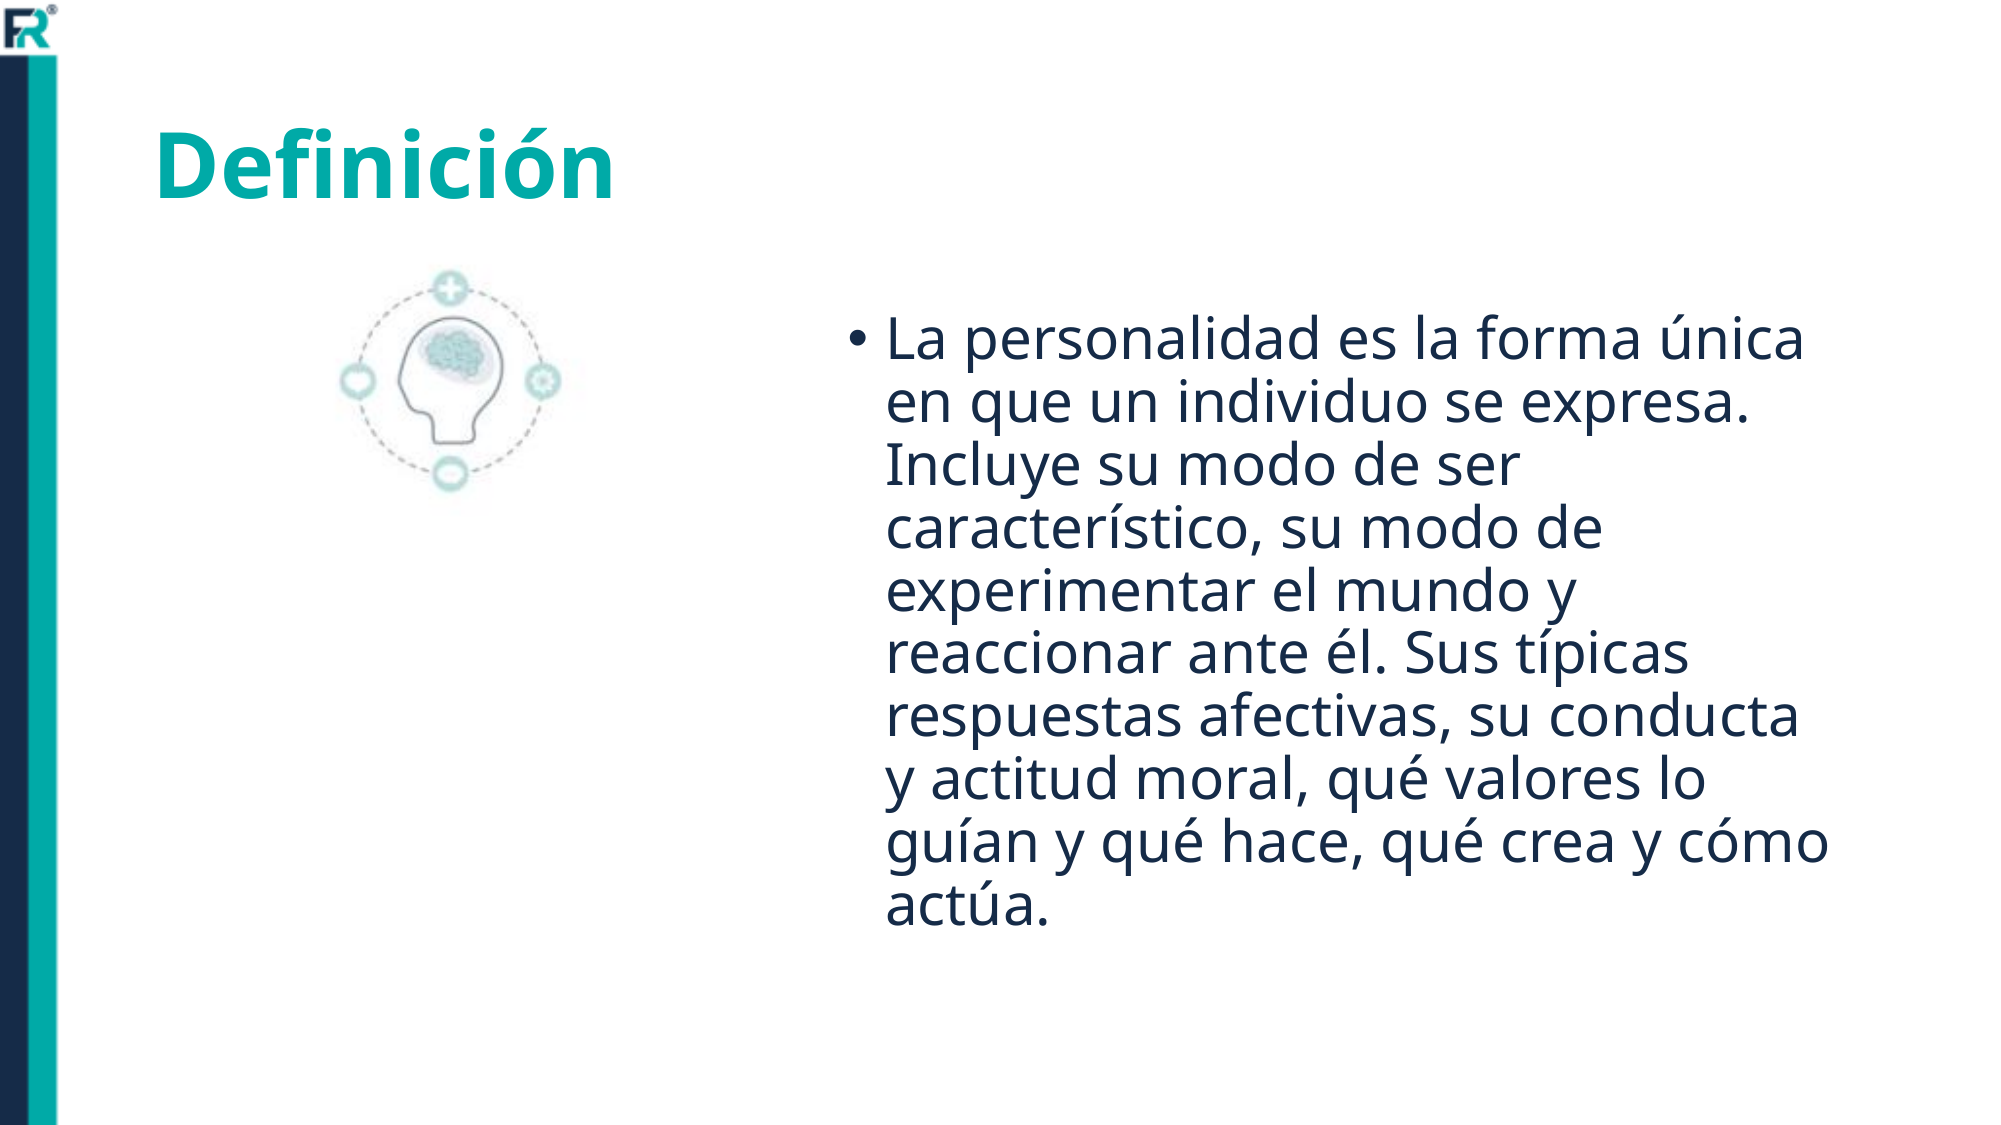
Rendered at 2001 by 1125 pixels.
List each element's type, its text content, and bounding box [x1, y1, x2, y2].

list La personalidad es la forma única en que un individuo se expresa. Incluye su modo de ser característico, su modo de experimentar el mundo y reaccionar ante él. Sus típicas respuestas afectivas, su conducta y actitud moral, qué valores lo guían y qué hace, qué crea y cómo actúa. [832, 301, 1859, 1041]
title Definición [137, 59, 938, 278]
picture [0, 0, 2001, 1125]
